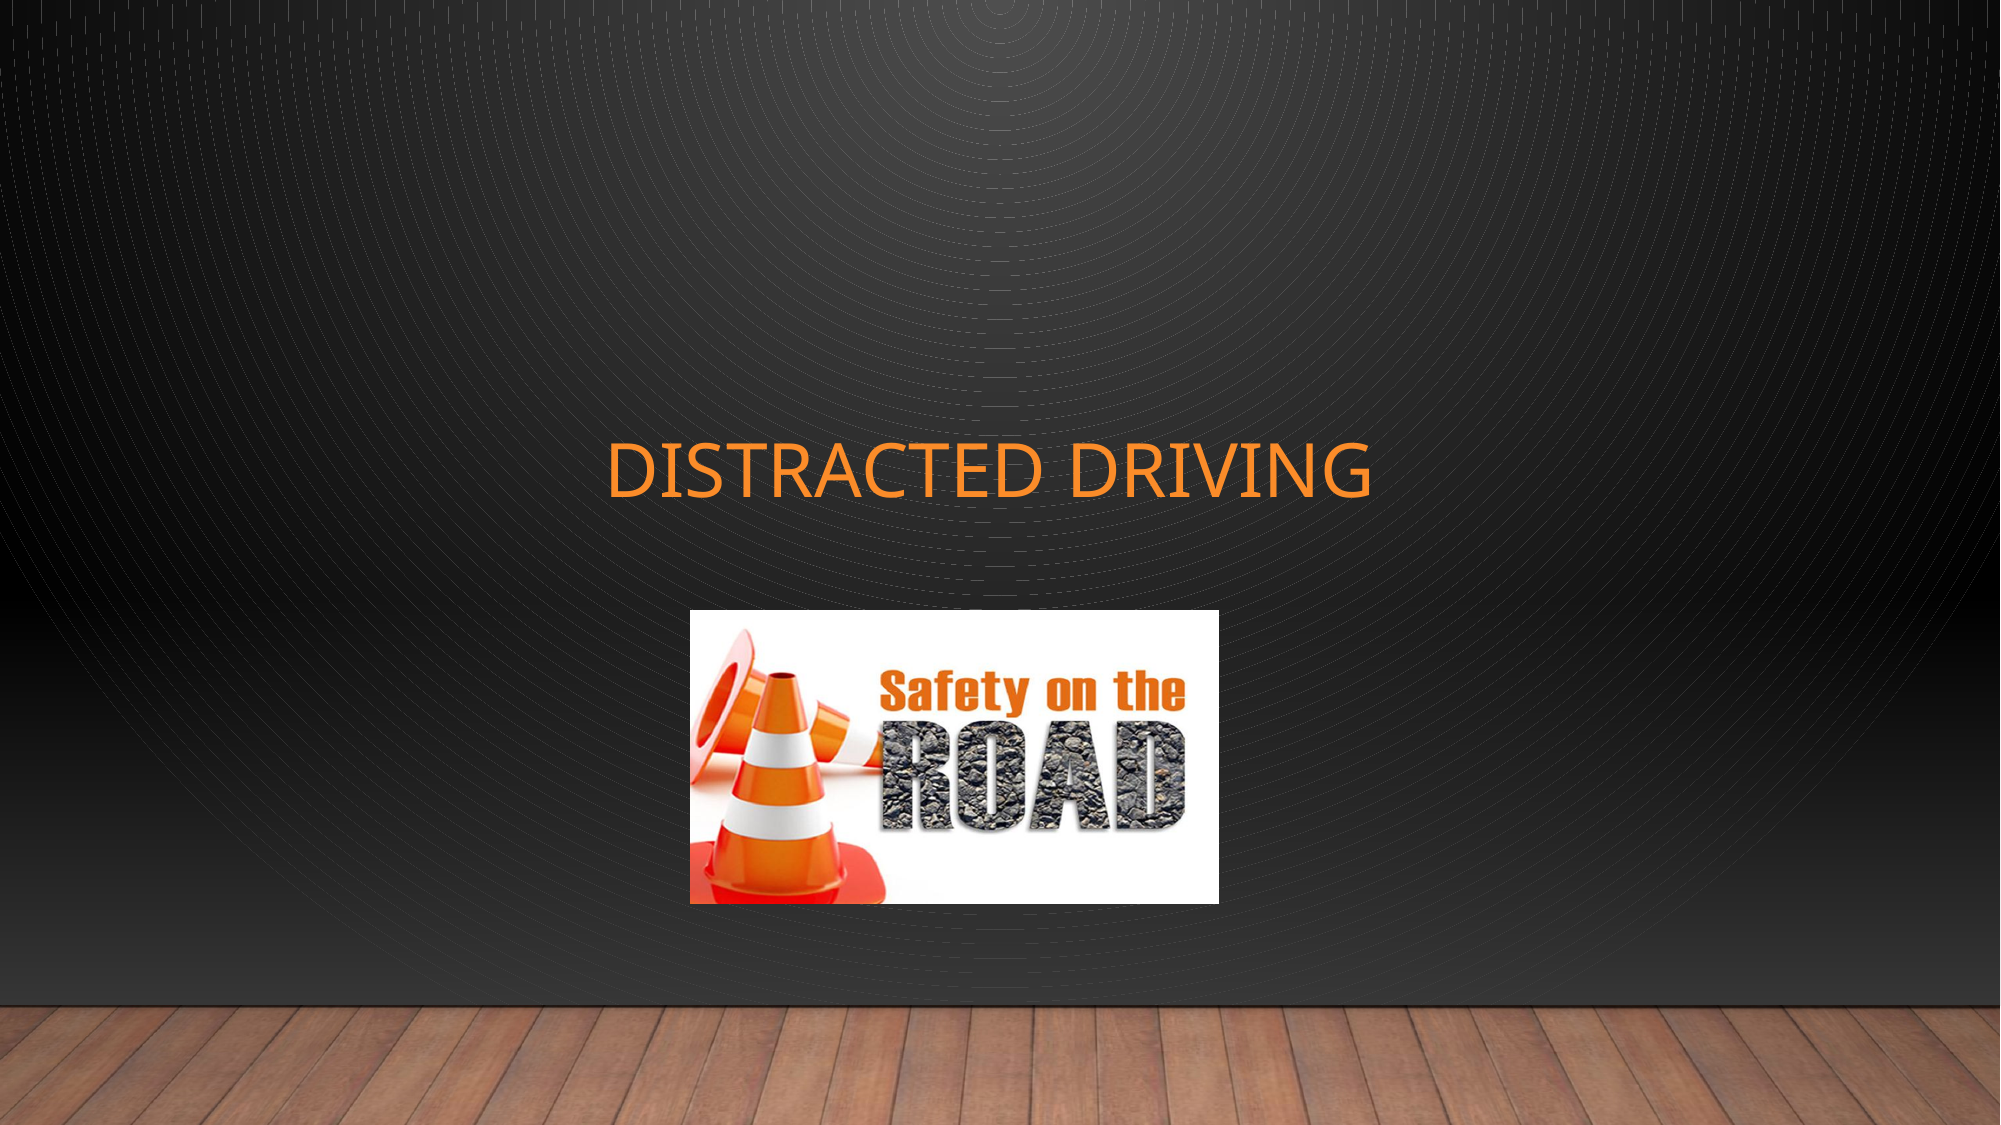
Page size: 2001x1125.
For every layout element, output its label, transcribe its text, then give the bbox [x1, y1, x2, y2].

title Distracted driving [291, 288, 1709, 611]
picture [0, 1005, 2000, 1125]
picture [689, 610, 1219, 905]
